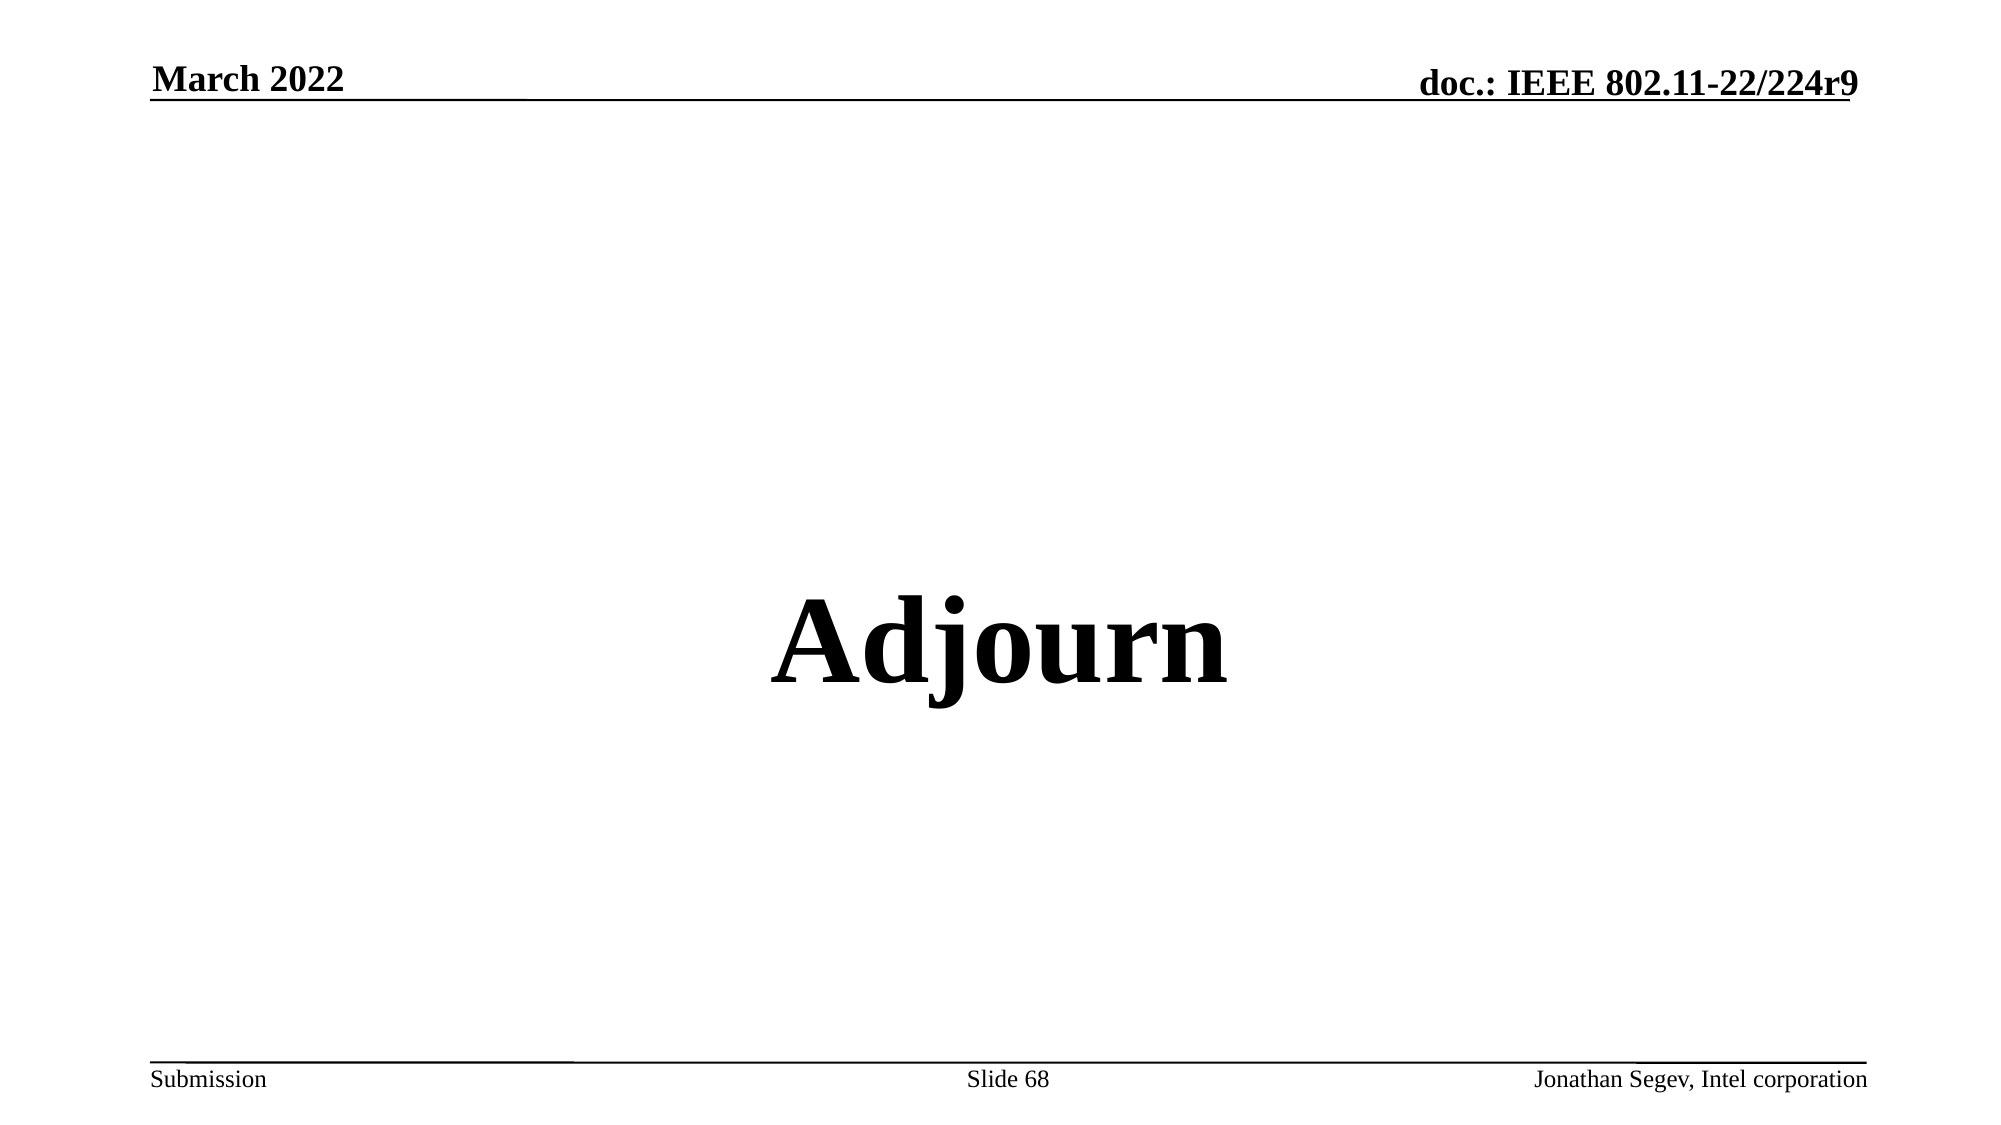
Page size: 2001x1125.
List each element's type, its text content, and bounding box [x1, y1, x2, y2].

slide_number Slide 68 [950, 1061, 1067, 1123]
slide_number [152, 54, 563, 100]
footer Jonathan Segev, Intel corporation [1171, 1061, 1869, 1093]
list Adjourn [149, 324, 1850, 1000]
